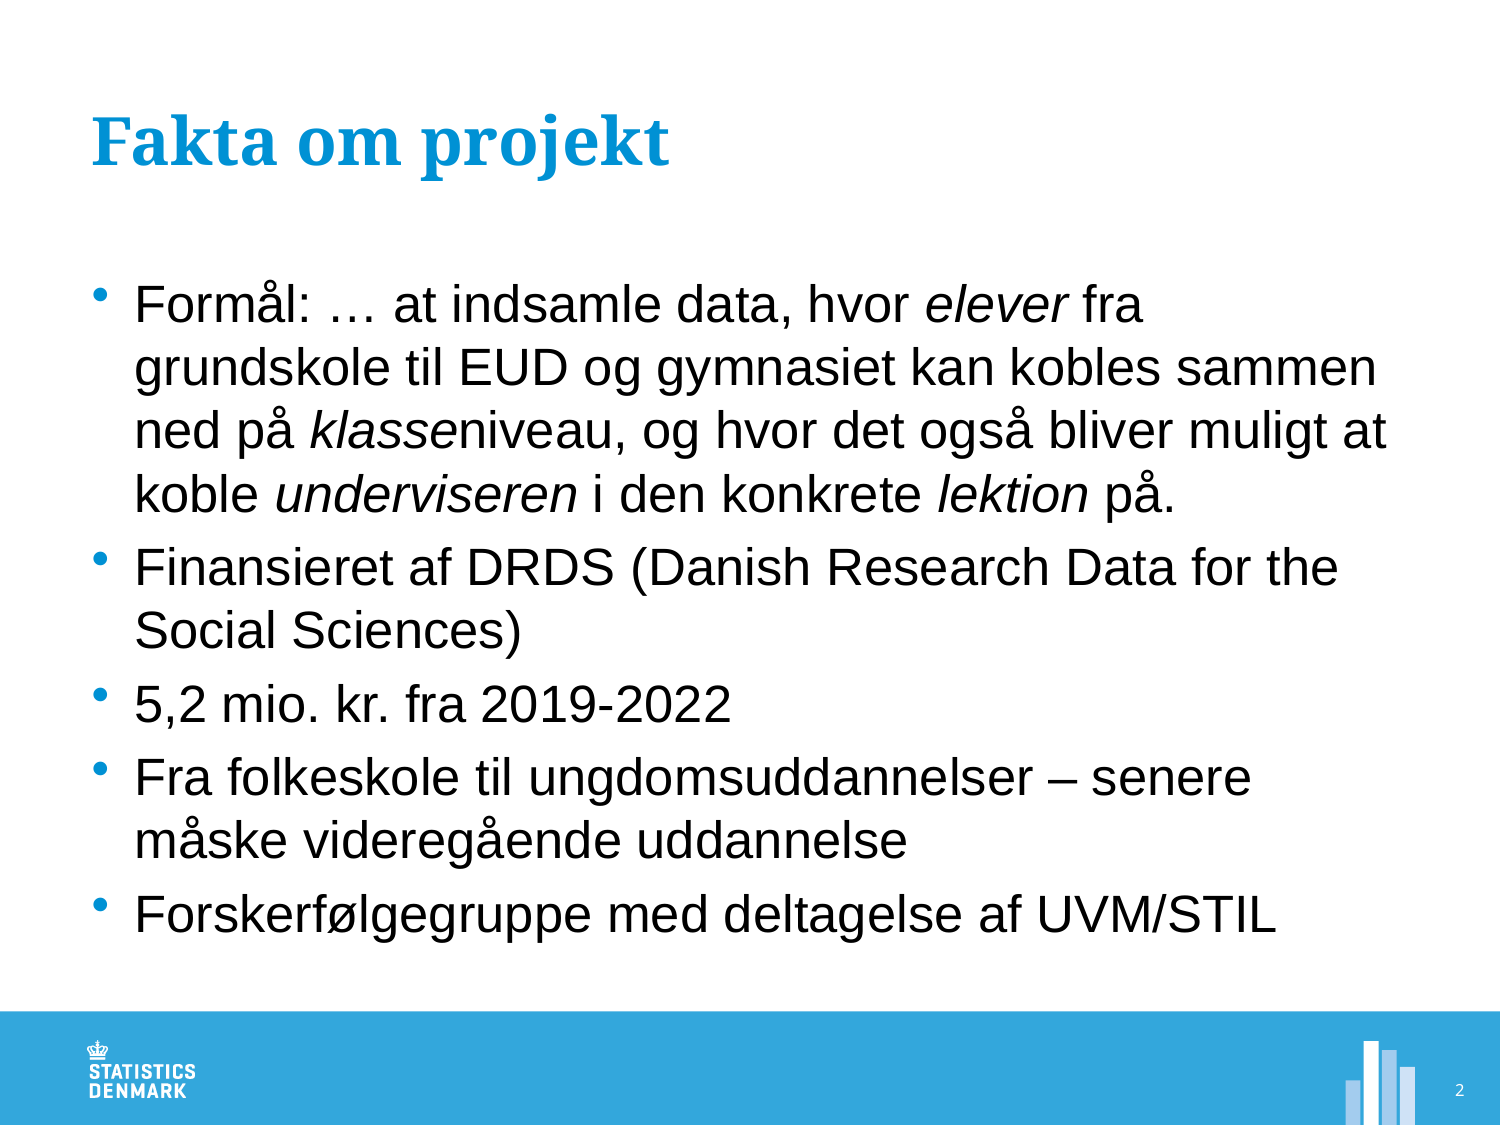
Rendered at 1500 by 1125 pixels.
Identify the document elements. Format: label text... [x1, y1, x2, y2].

slide_number 2 [1425, 1068, 1495, 1113]
list Formål: … at indsamle data, hvor elever fra grundskole til EUD og gymnasiet kan kobles sammen ned på klasseniveau, og hvor det også bliver muligt at koble underviseren i den konkrete lektion på. Finansieret af DRDS (Danish Research Data for the Social Sciences) 5,2 mio. kr. fra 2019-2022 Fra folkeskole til ungdomsuddannelser – senere måske videregående uddannelse Forskerfølgegruppe med deltagelse af UVM/STIL [76, 262, 1425, 1005]
picture [87, 1040, 195, 1098]
title Fakta om projekt [76, 45, 1424, 233]
